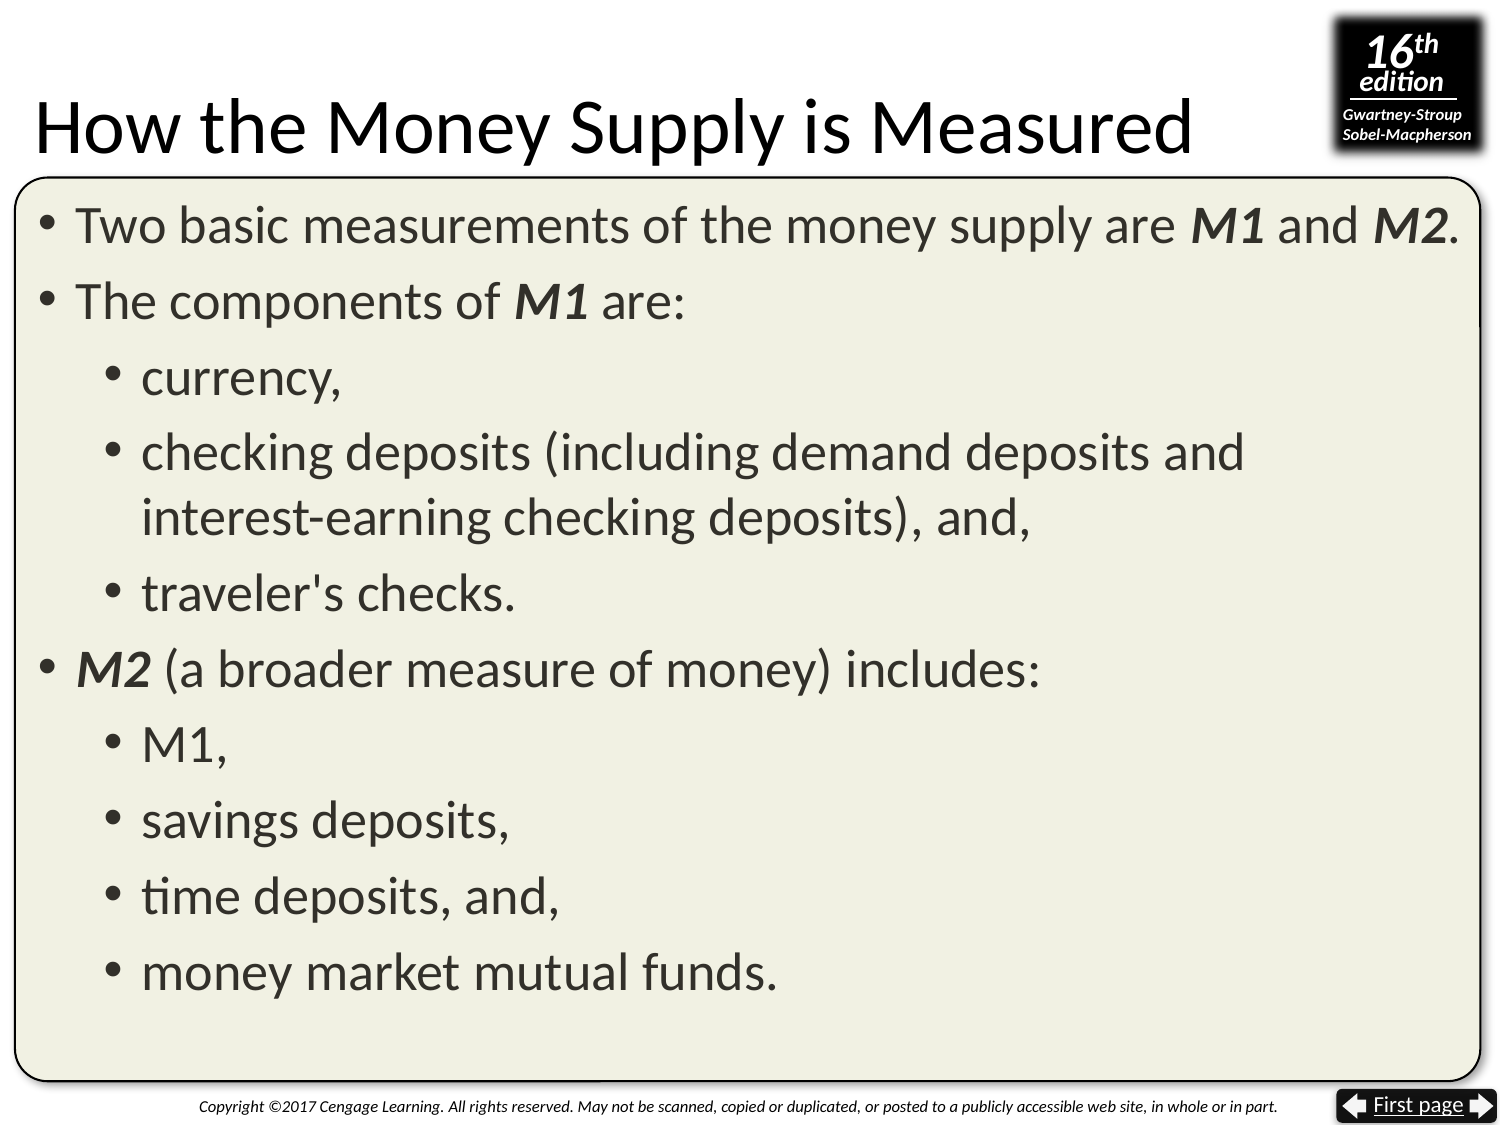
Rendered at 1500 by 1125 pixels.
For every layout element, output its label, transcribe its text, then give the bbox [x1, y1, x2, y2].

list Two basic measurements of the money supply are M1 and M2. The components of M1 are: currency, checking deposits (including demand deposits and interest-earning checking deposits), and, traveler's checks. M2 (a broader measure of money) includes: M1, savings deposits, time deposits, and, money market mutual funds. [23, 181, 1481, 1023]
title How the Money Supply is Measured [19, 67, 1481, 178]
